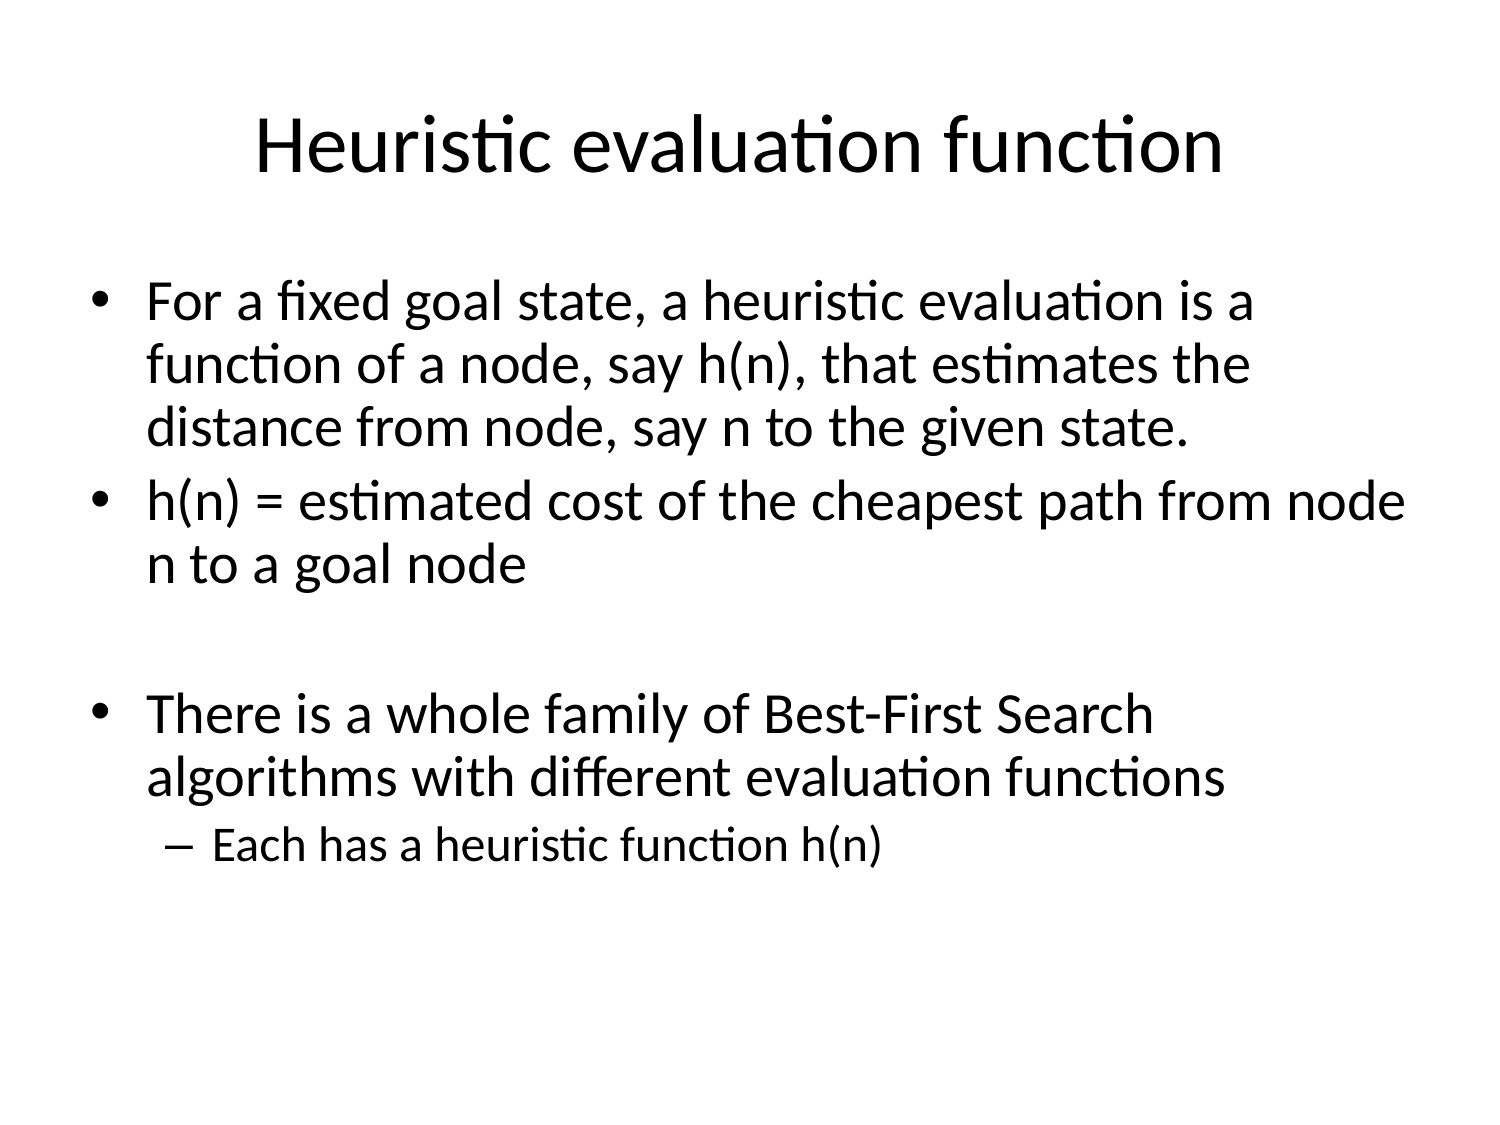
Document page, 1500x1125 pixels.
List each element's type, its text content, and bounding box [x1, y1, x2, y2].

title Heuristic evaluation function [75, 45, 1425, 233]
list For a fixed goal state, a heuristic evaluation is a function of a node, say h(n), that estimates the distance from node, say n to the given state. h(n) = estimated cost of the cheapest path from node n to a goal node There is a whole family of Best-First Search algorithms with different evaluation functions Each has a heuristic function h(n) [75, 262, 1425, 1005]
